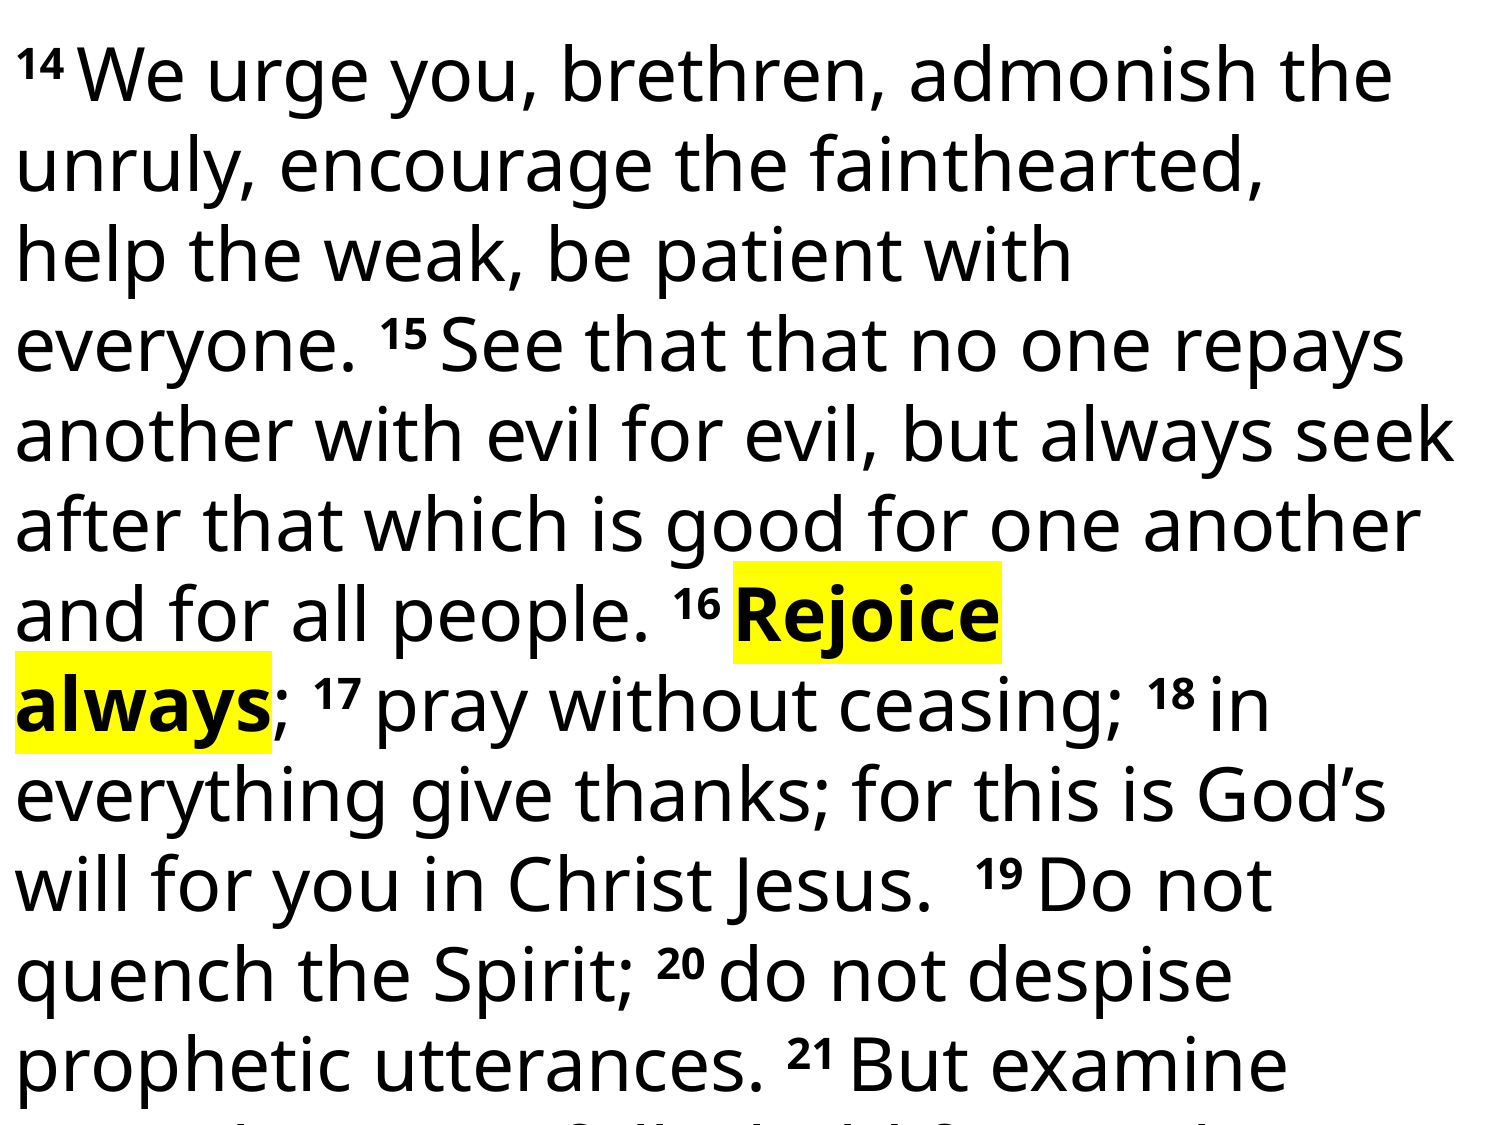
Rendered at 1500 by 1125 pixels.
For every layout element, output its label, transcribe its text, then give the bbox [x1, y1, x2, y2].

text_box 14 We urge you, brethren, admonish the unruly, encourage the fainthearted, help the weak, be patient with everyone. 15 See that that no one repays another with evil for evil, but always seek after that which is good for one another and for all people. 16 Rejoice always; 17 pray without ceasing; 18 in everything give thanks; for this is God’s will for you in Christ Jesus. 19 Do not quench the Spirit; 20 do not despise prophetic utterances. 21 But examine everything carefully; hold fast to that which is good; 22 abstain from every form of evil. [0, 19, 1500, 1125]
